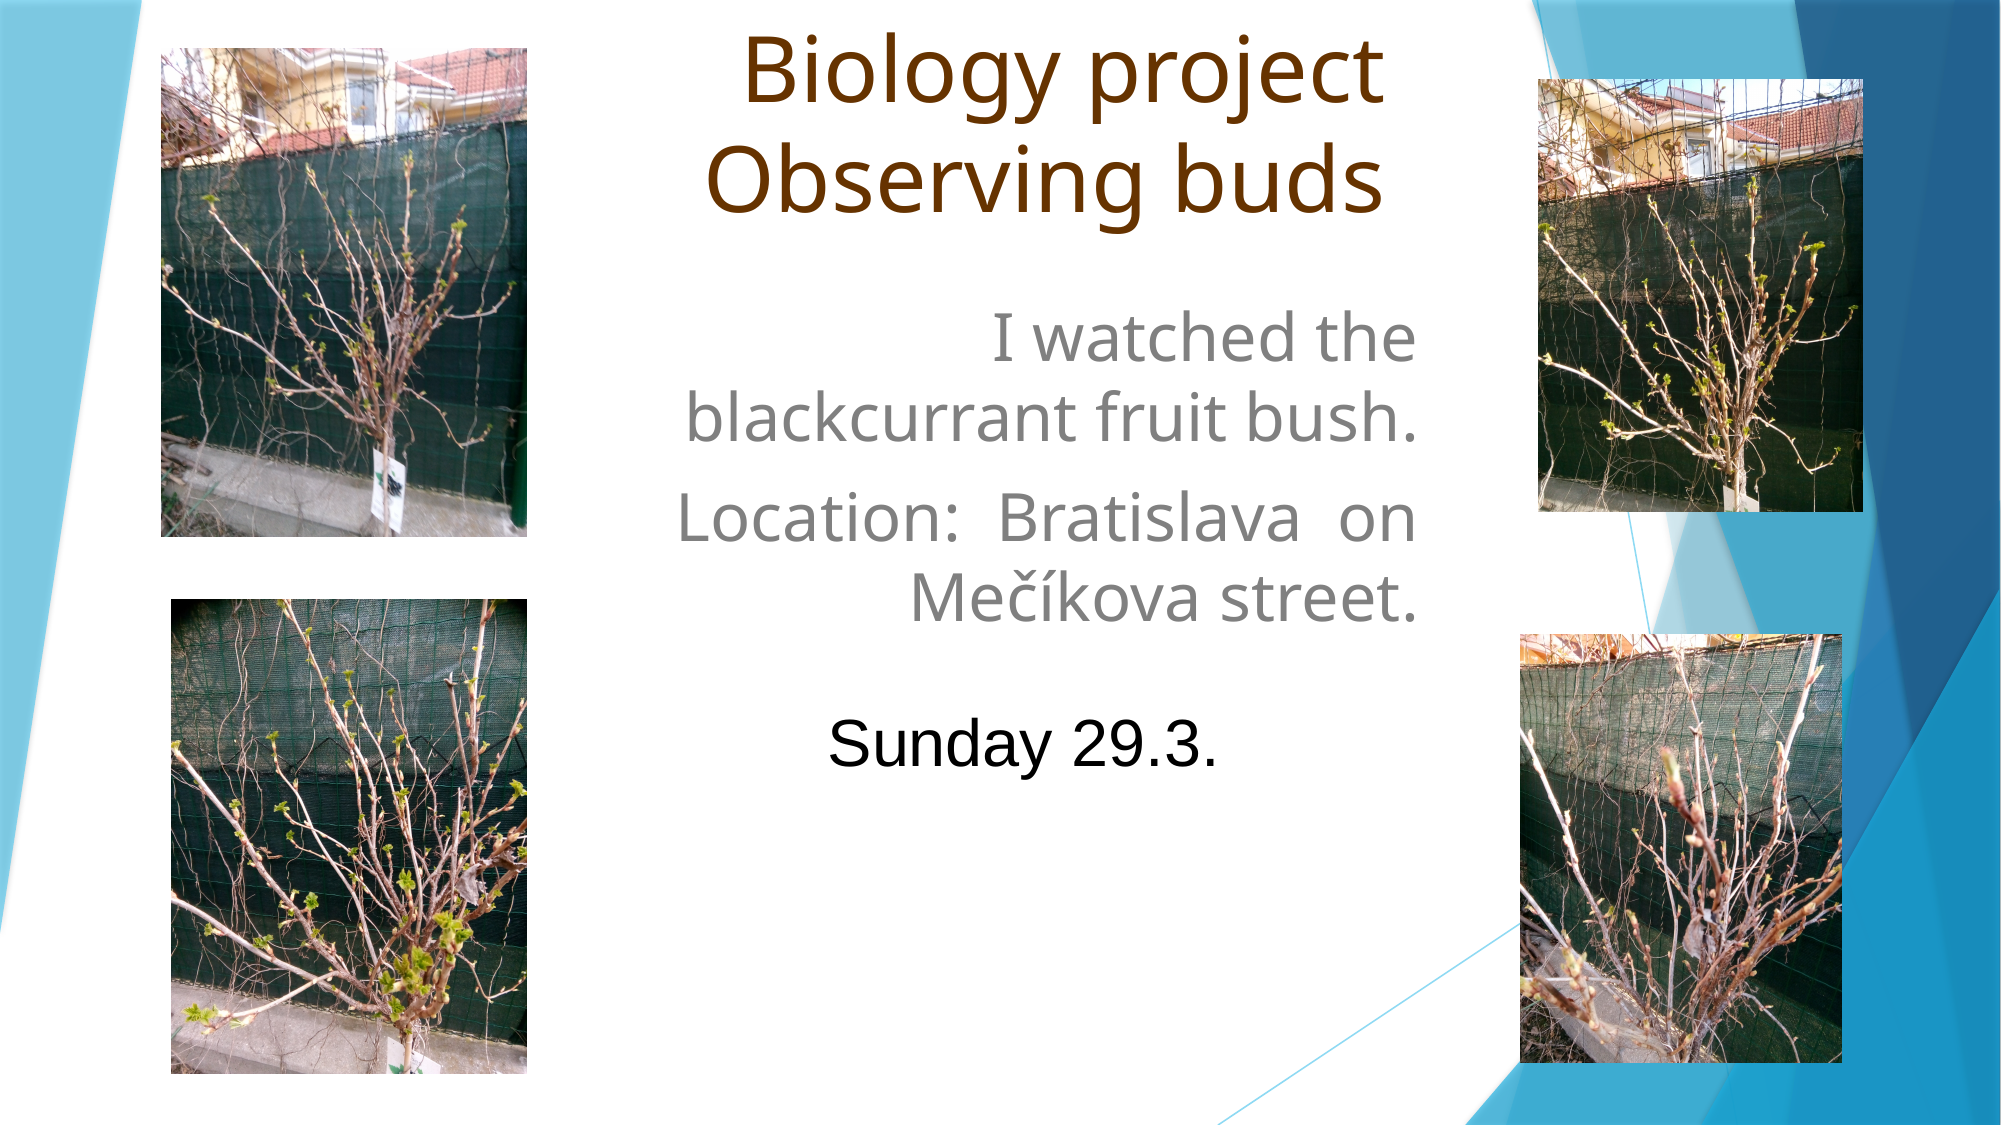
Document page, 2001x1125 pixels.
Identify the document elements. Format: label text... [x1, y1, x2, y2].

picture [1537, 78, 1864, 513]
subtitle I watched the blackcurrant fruit bush. Location: Bratislava on Mečíkova street. [585, 286, 1435, 913]
picture [170, 599, 528, 1075]
title Biology project Observing buds [598, 0, 1402, 242]
picture [160, 48, 528, 537]
text_box Sunday 29.3. [763, 692, 1284, 894]
picture [1519, 633, 1843, 1064]
